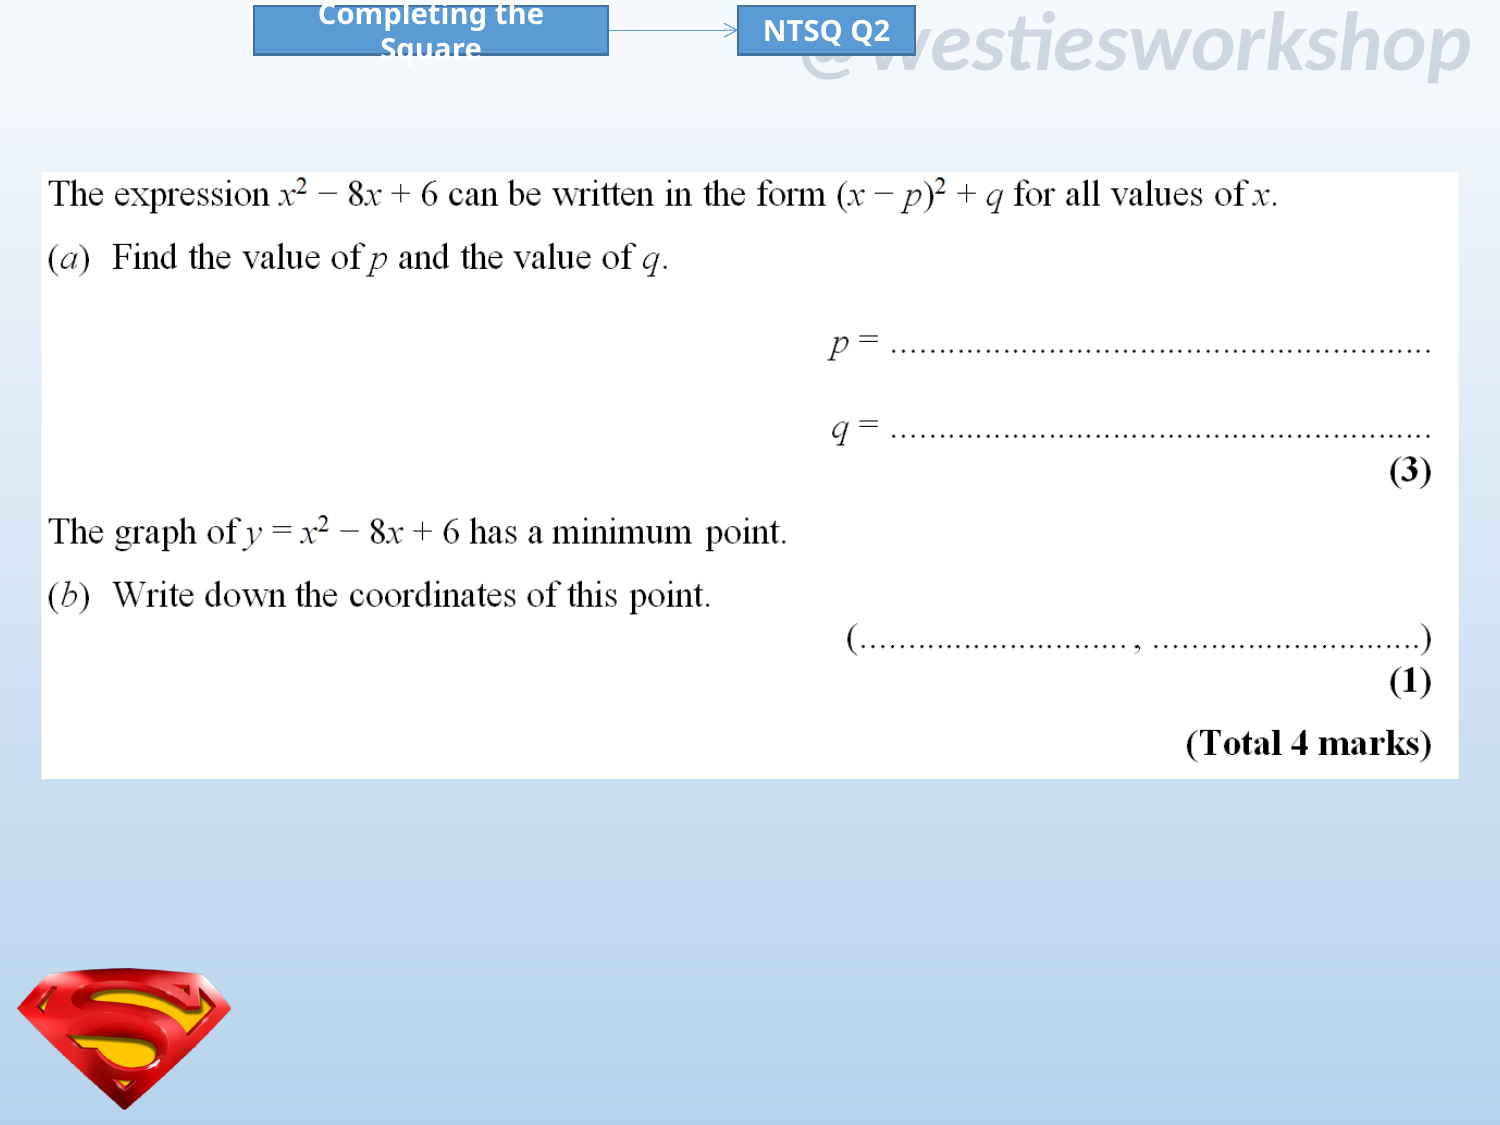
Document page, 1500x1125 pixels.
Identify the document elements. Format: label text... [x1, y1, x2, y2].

picture [41, 172, 1459, 779]
text_box Completing the Square [253, 5, 609, 56]
picture [17, 968, 231, 1110]
text_box NTSQ Q2 [737, 5, 916, 56]
